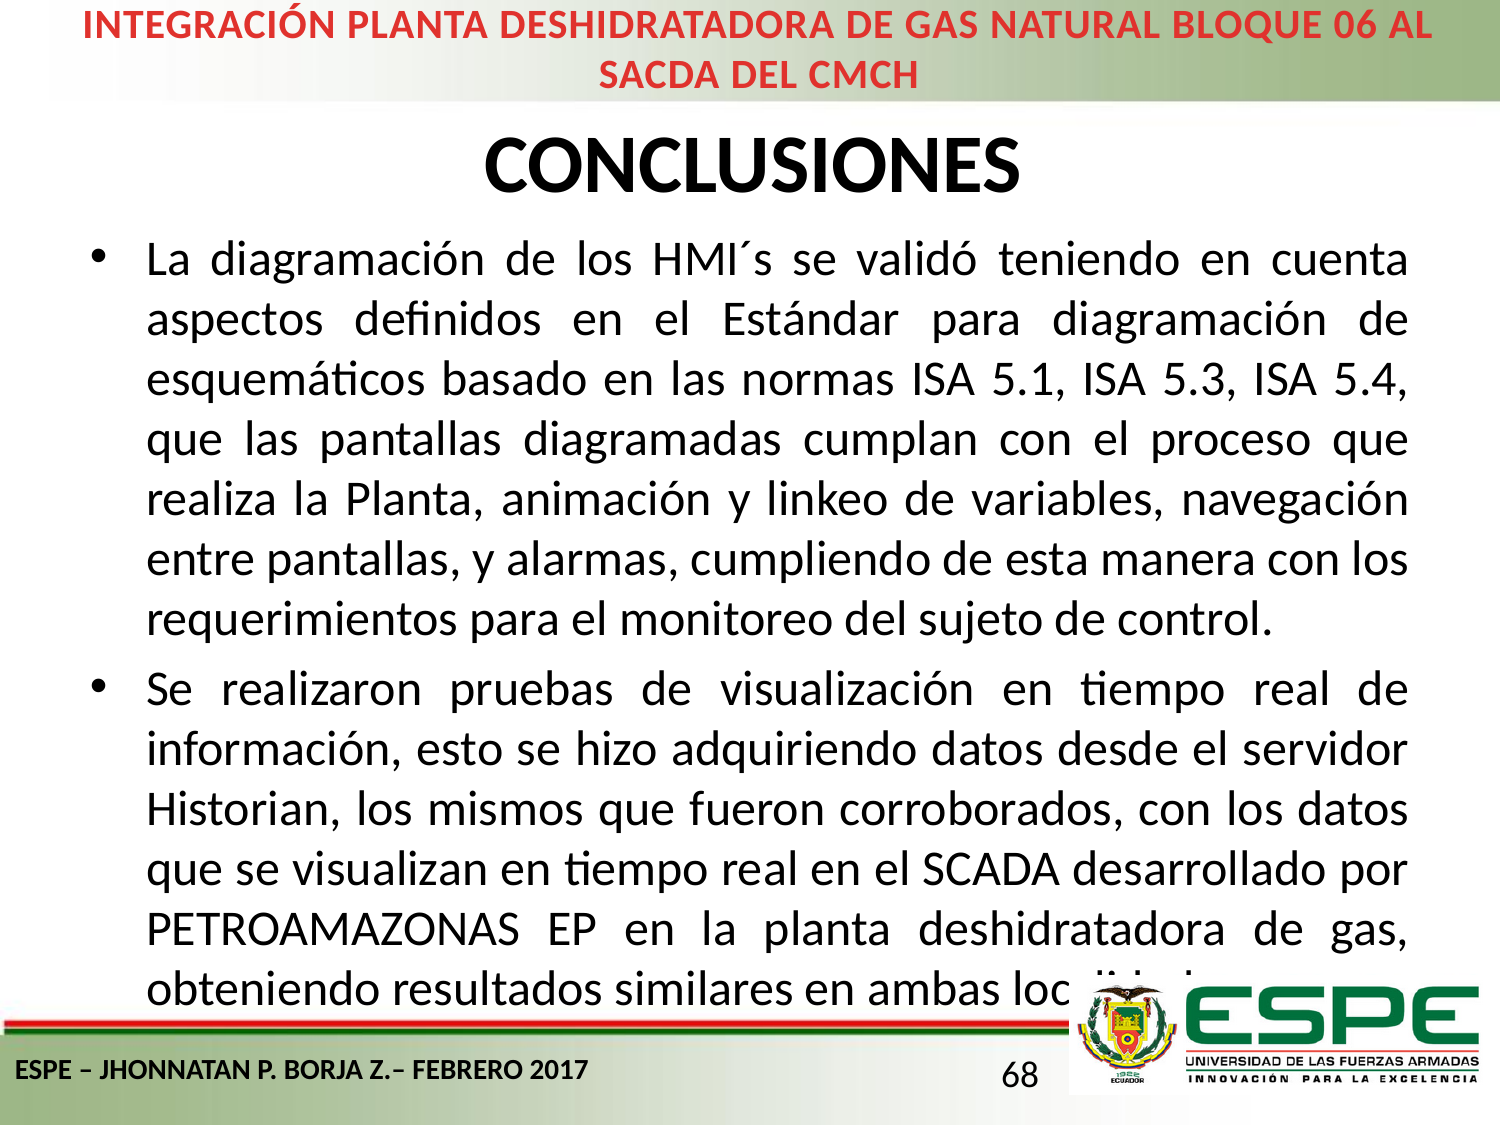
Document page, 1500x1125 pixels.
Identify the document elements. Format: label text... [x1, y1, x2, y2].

slide_number 68 [986, 1042, 1057, 1103]
list La diagramación de los HMI´s se validó teniendo en cuenta aspectos definidos en el Estándar para diagramación de esquemáticos basado en las normas ISA 5.1, ISA 5.3, ISA 5.4, que las pantallas diagramadas cumplan con el proceso que realiza la Planta, animación y linkeo de variables, navegación entre pantallas, y alarmas, cumpliendo de esta manera con los requerimientos para el monitoreo del sujeto de control. Se realizaron pruebas de visualización en tiempo real de información, esto se hizo adquiriendo datos desde el servidor Historian, los mismos que fueron corroborados, con los datos que se visualizan en tiempo real en el SCADA desarrollado por PETROAMAZONAS EP en la planta deshidratadora de gas, obteniendo resultados similares en ambas localidades. [75, 217, 1425, 1005]
text_box INTEGRACIÓN PLANTA DESHIDRATADORA DE GAS NATURAL BLOQUE 06 AL SACDA DEL CMCH [23, 0, 1495, 104]
text_box CONCLUSIONES [469, 101, 1037, 217]
picture [0, 0, 1500, 1125]
footer ESPE – JHONNATAN P. BORJA Z.– FEBRERO 2017 [0, 1042, 638, 1103]
